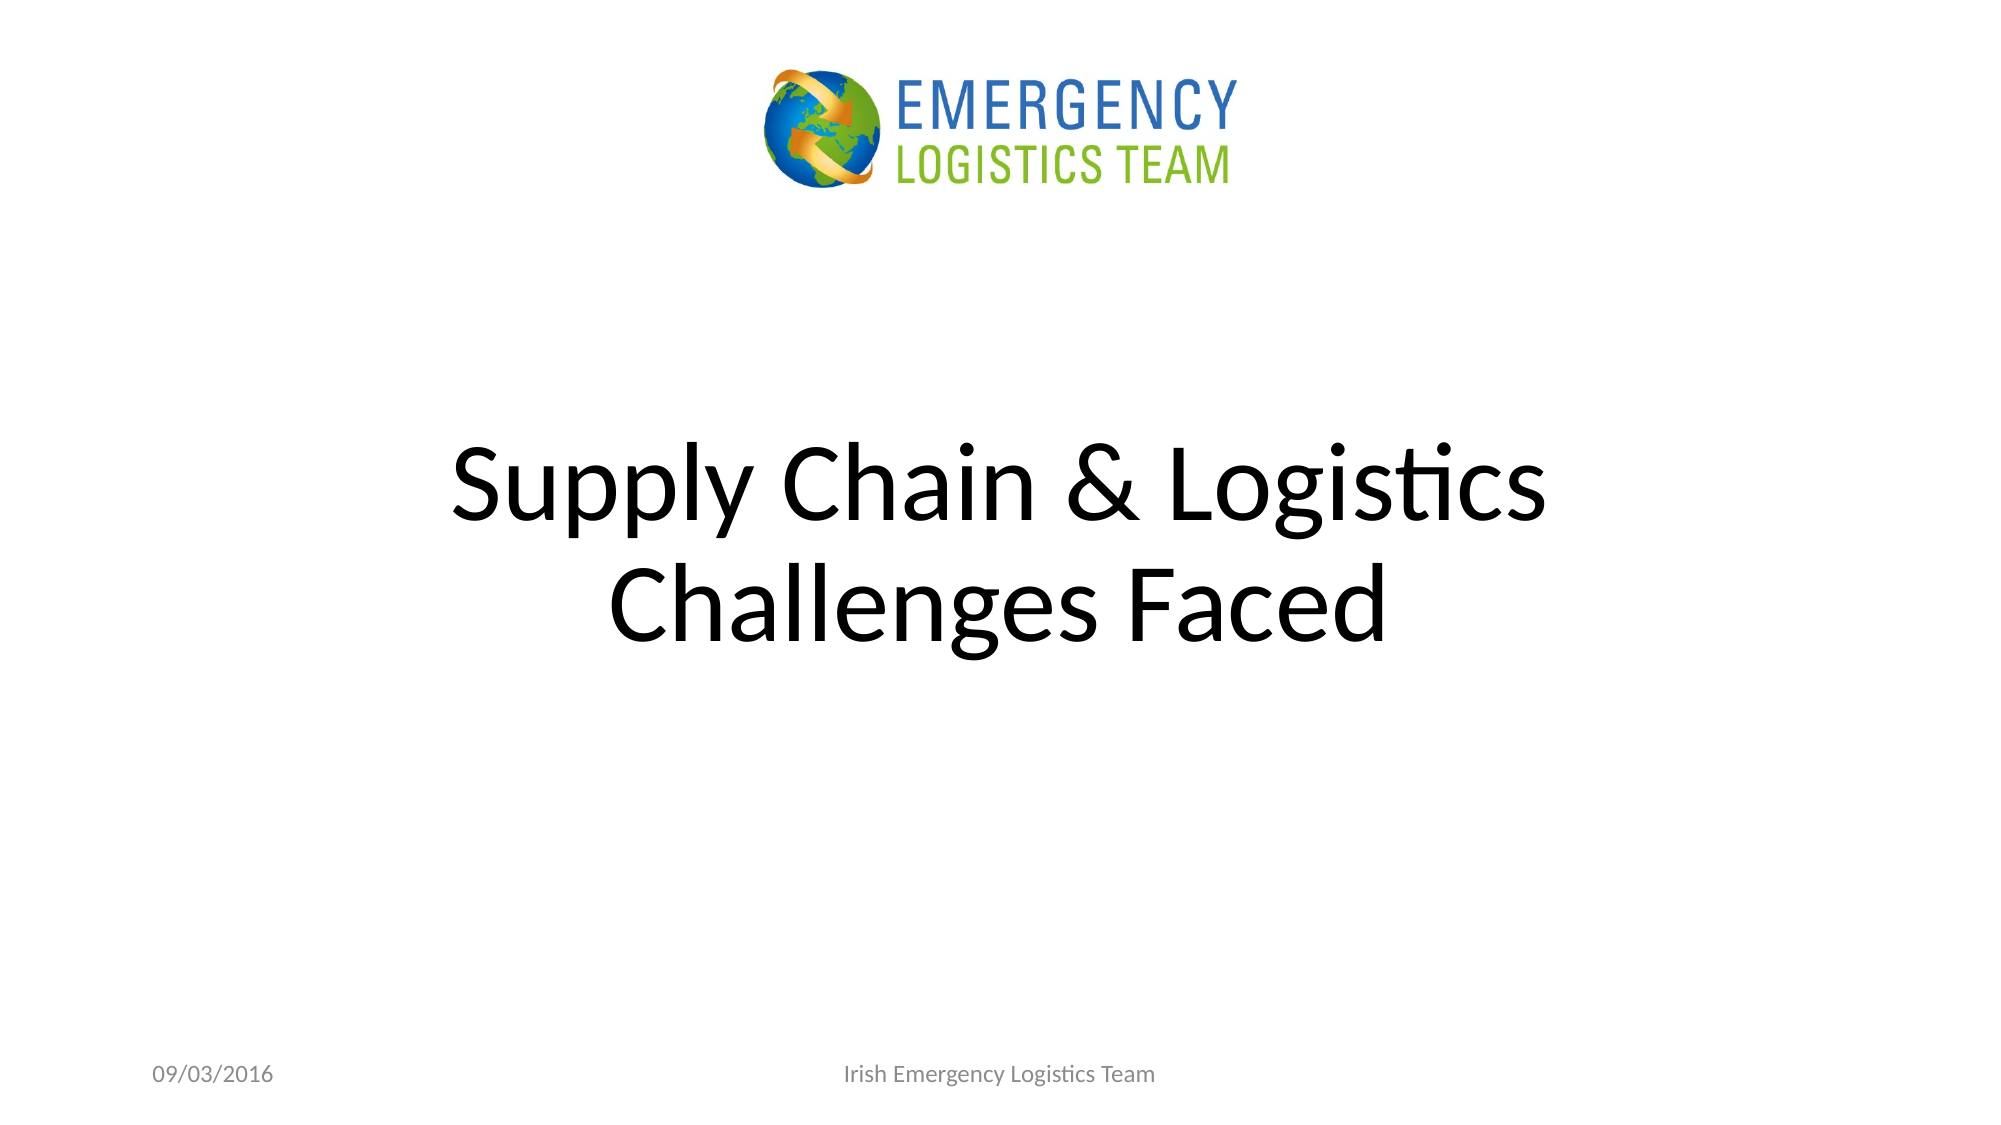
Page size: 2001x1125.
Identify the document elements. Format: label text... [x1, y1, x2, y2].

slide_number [137, 1042, 588, 1103]
footer Irish Emergency Logistics Team [662, 1042, 1338, 1103]
title Supply Chain & Logistics Challenges Faced [249, 478, 1750, 982]
picture [752, 61, 1247, 199]
